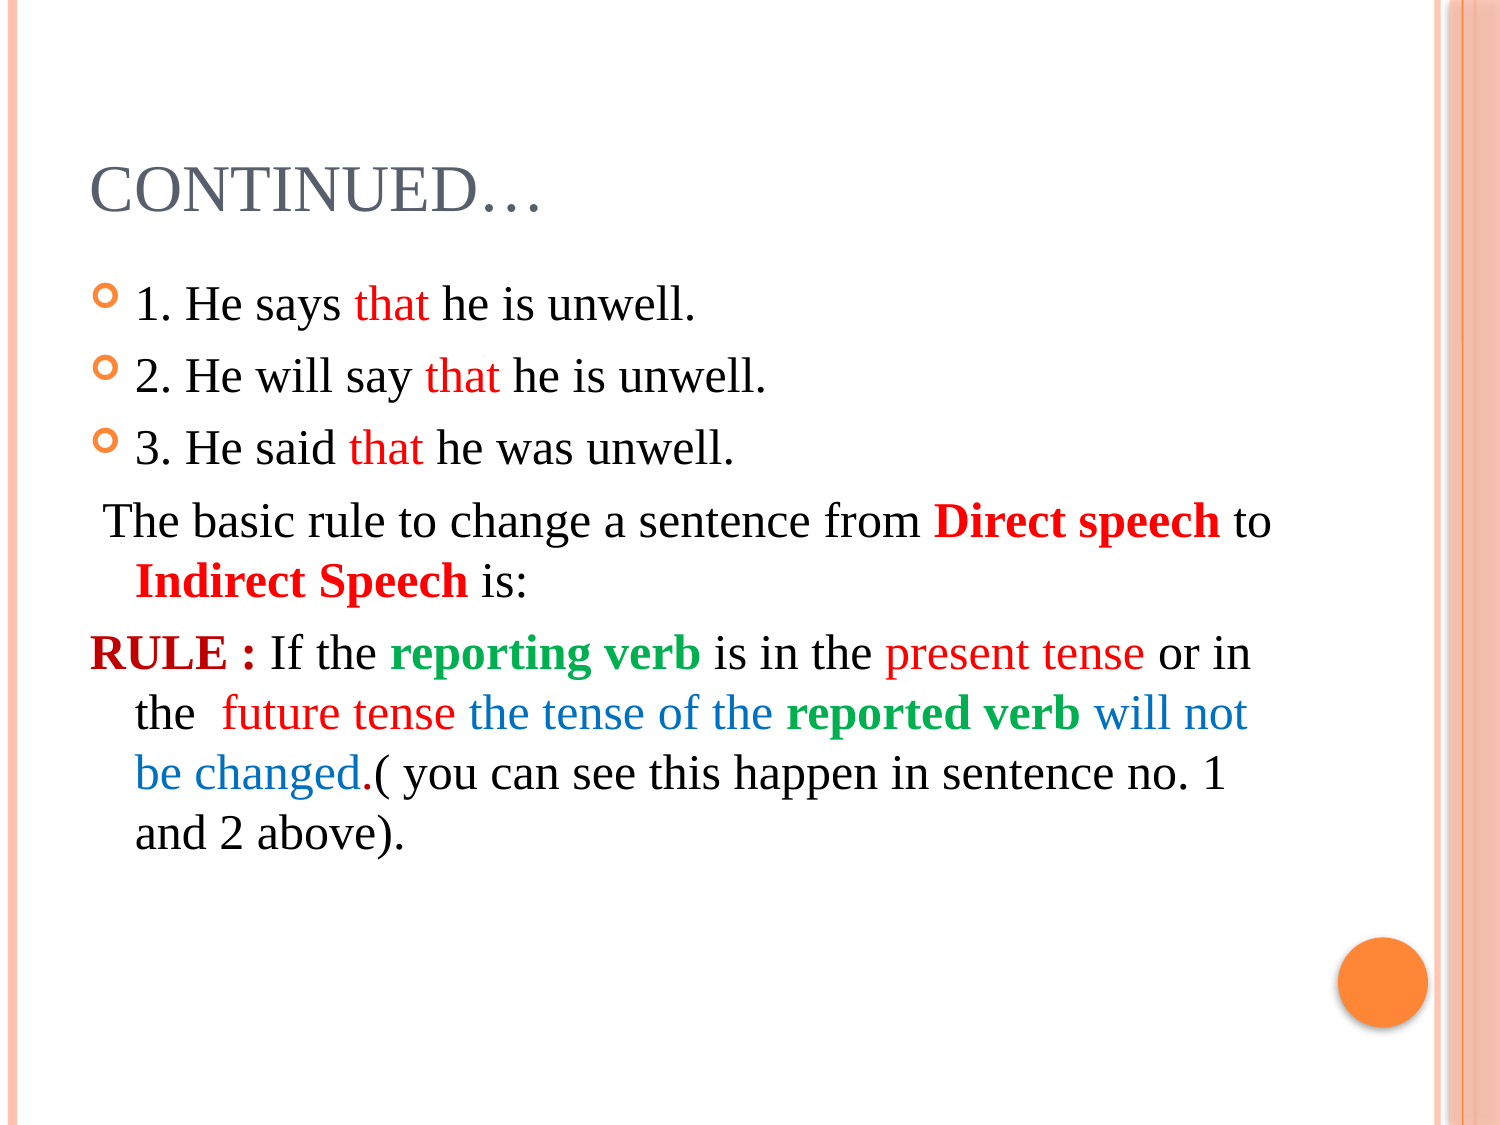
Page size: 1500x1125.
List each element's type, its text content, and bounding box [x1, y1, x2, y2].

title Continued… [75, 45, 1300, 233]
list 1. He says that he is unwell. 2. He will say that he is unwell. 3. He said that he was unwell. The basic rule to change a sentence from Direct speech to Indirect Speech is: RULE : If the reporting verb is in the present tense or in the future tense the tense of the reported verb will not be changed.( you can see this happen in sentence no. 1 and 2 above). [75, 262, 1300, 1062]
